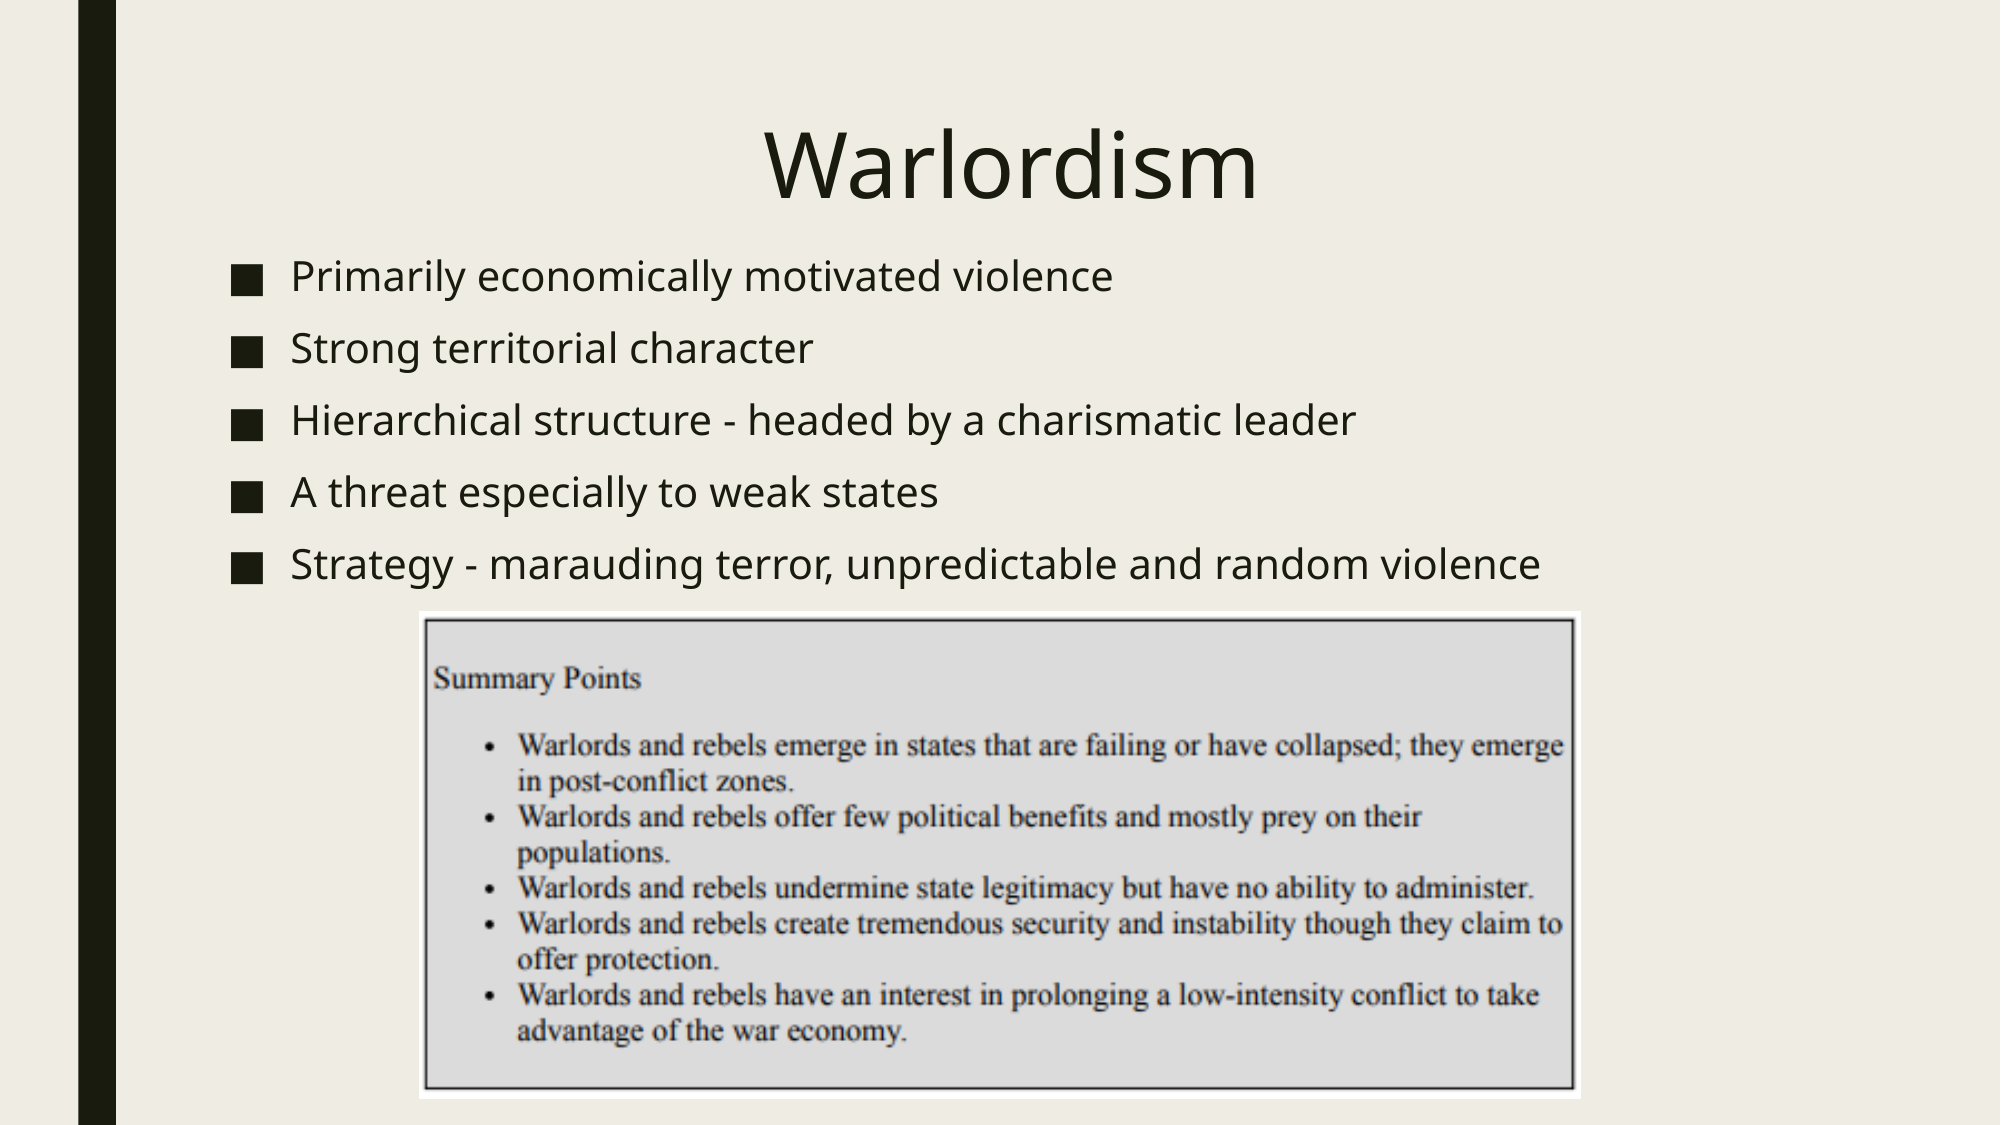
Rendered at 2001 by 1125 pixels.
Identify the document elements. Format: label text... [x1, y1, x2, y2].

list Primarily economically motivated violence Strong territorial character Hierarchical structure - headed by a charismatic leader A threat especially to weak states Strategy - marauding terror, unpredictable and random violence [212, 246, 1788, 834]
title Warlordism [225, 112, 1800, 357]
picture [419, 611, 1581, 1099]
